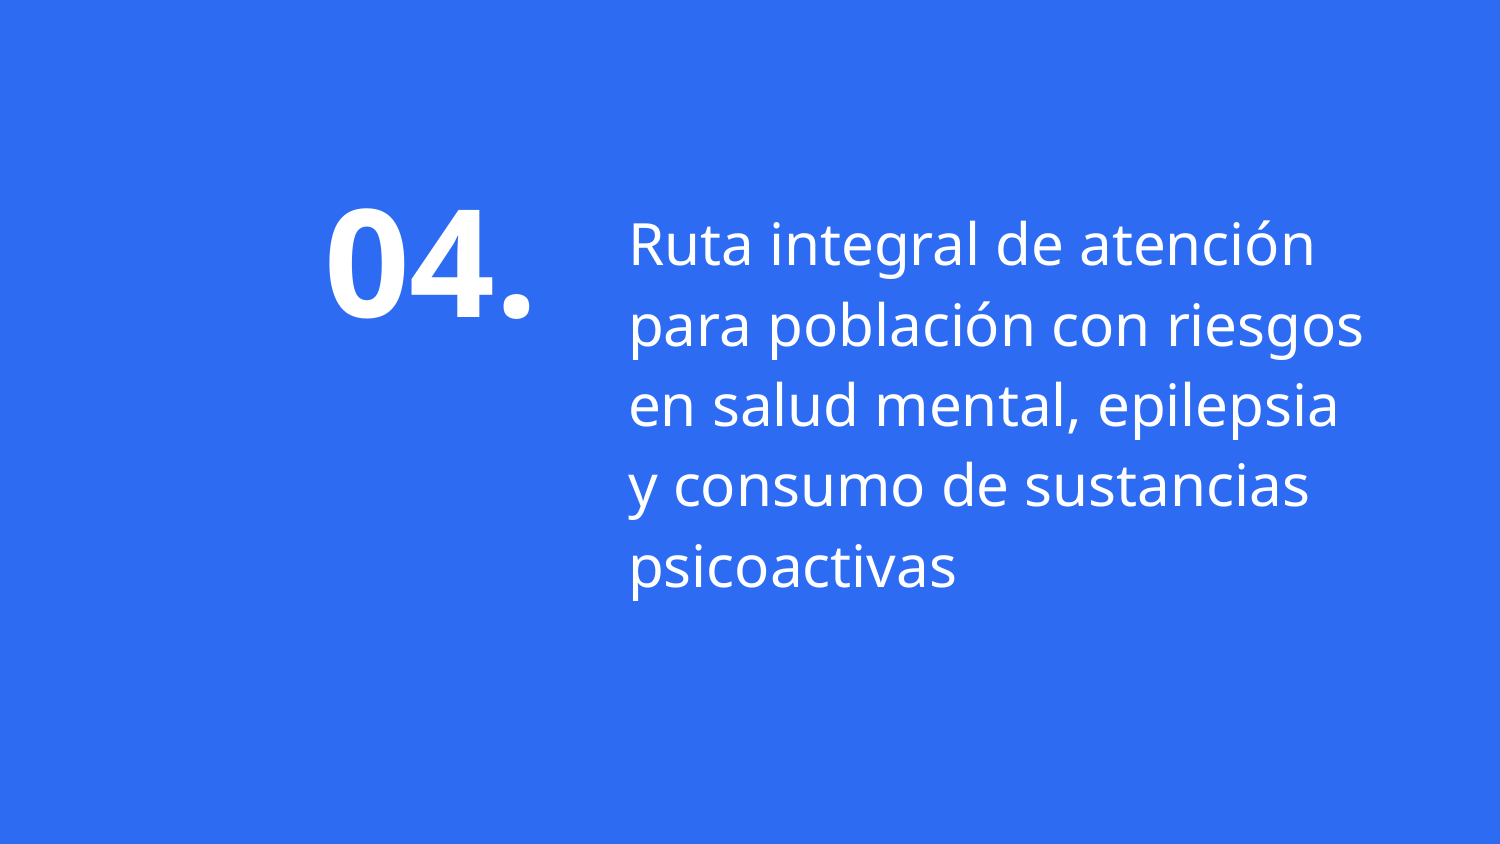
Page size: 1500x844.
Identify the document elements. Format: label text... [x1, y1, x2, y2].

title Ruta integral de atención para población con riesgos en salud mental, epilepsia y consumo de sustancias psicoactivas [617, 84, 1397, 711]
title 04. [105, 216, 550, 322]
